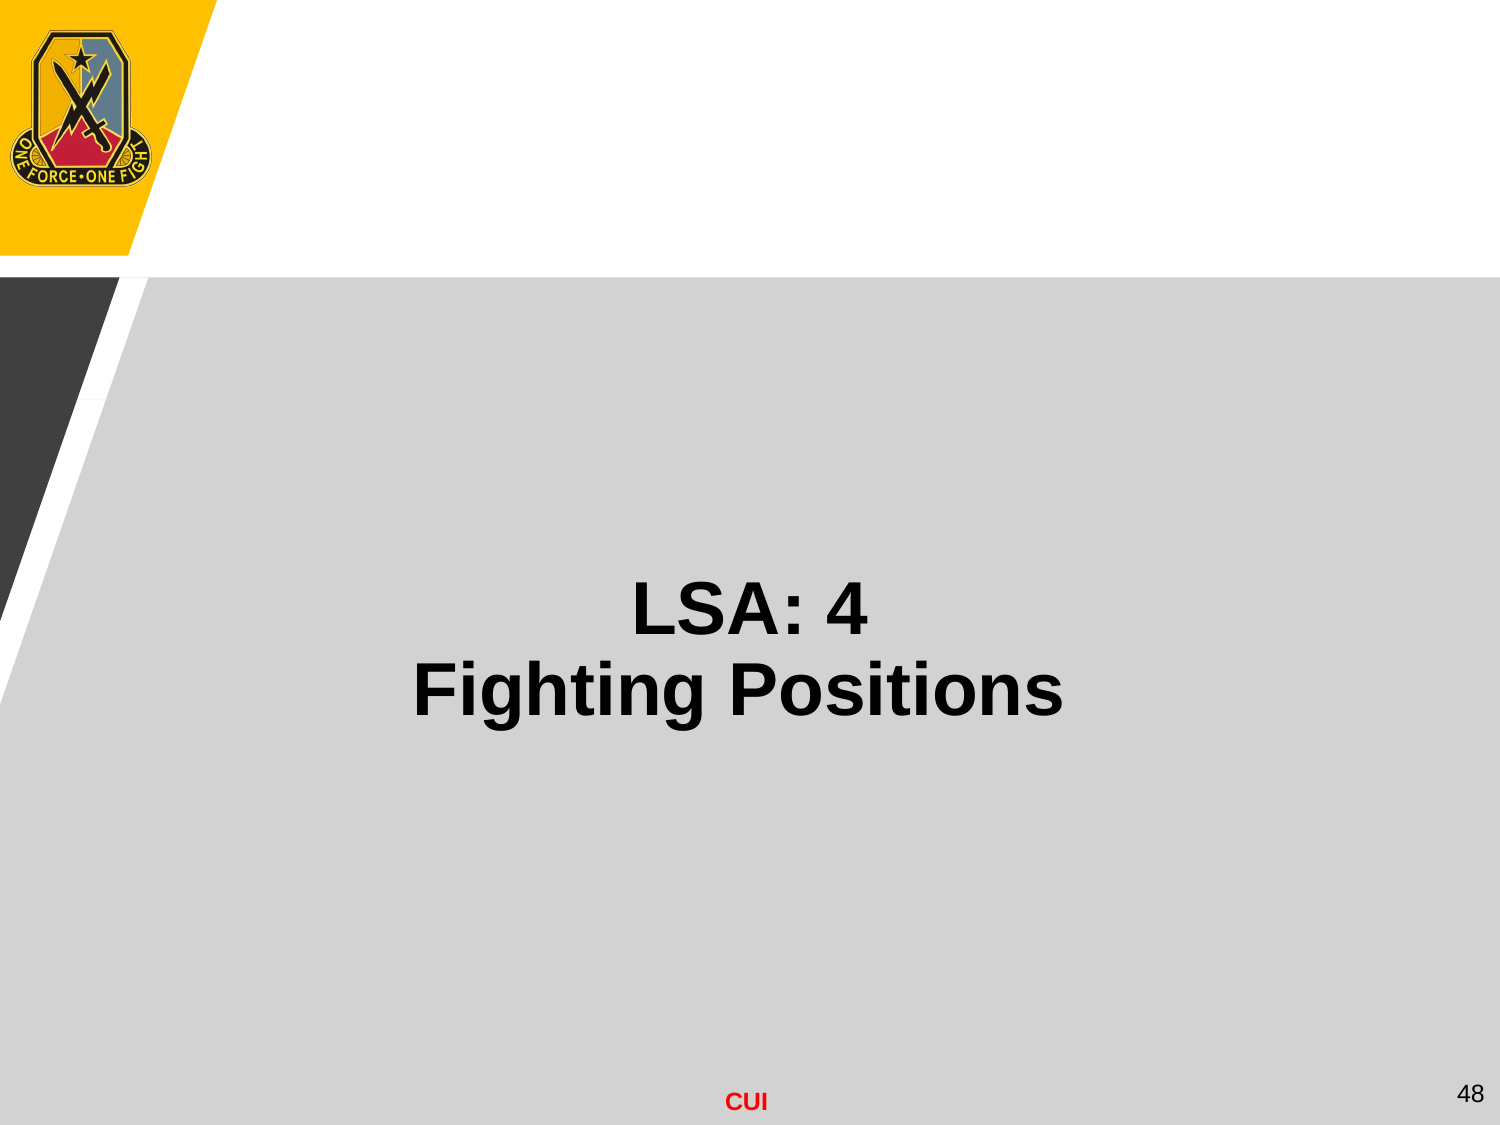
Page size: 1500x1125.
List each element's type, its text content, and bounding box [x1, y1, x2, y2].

text_box LSA: 4 Fighting Positions [0, 562, 1500, 738]
picture [10, 30, 152, 187]
slide_number 48 [1162, 1062, 1500, 1123]
